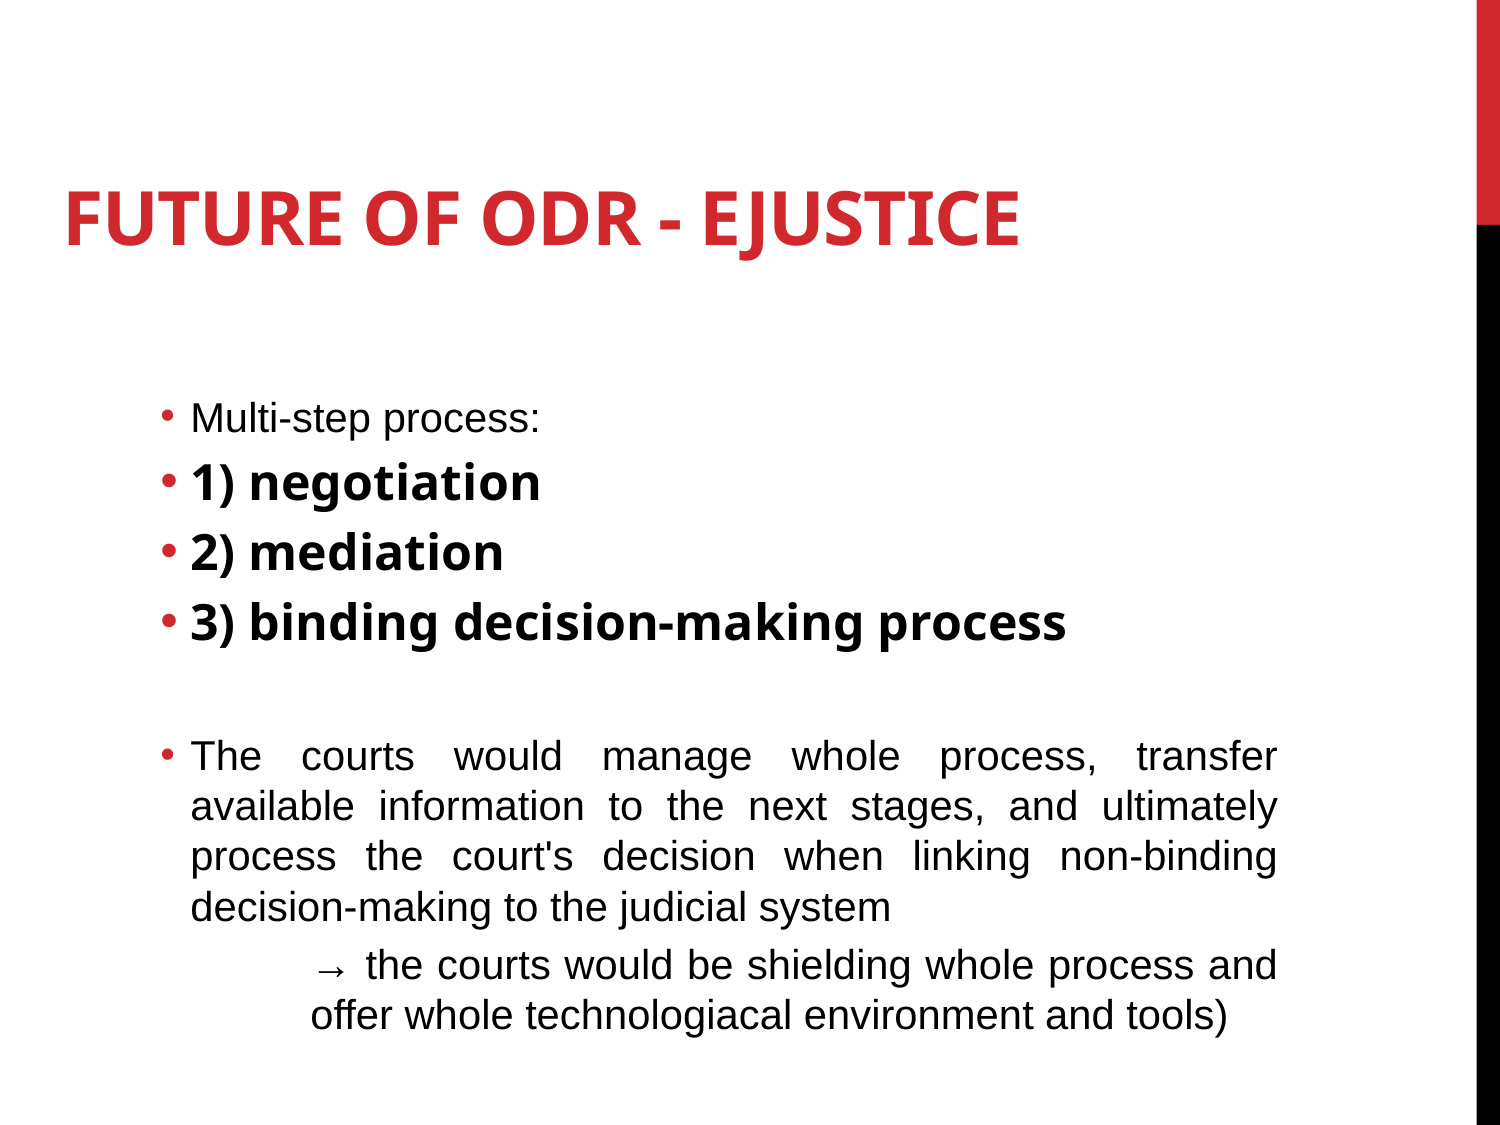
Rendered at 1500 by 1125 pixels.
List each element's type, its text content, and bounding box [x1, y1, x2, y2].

title Future of ODR - ejustice [47, 42, 1453, 268]
text_box Multi-step process: 1) negotiation 2) mediation 3) binding decision-making process The courts would manage whole process, transfer available information to the next stages, and ultimately process the court's decision when linking non-binding decision-making to the judicial system → the courts would be shielding whole process and offer whole technologiacal environment and tools) [100, 300, 1294, 1125]
